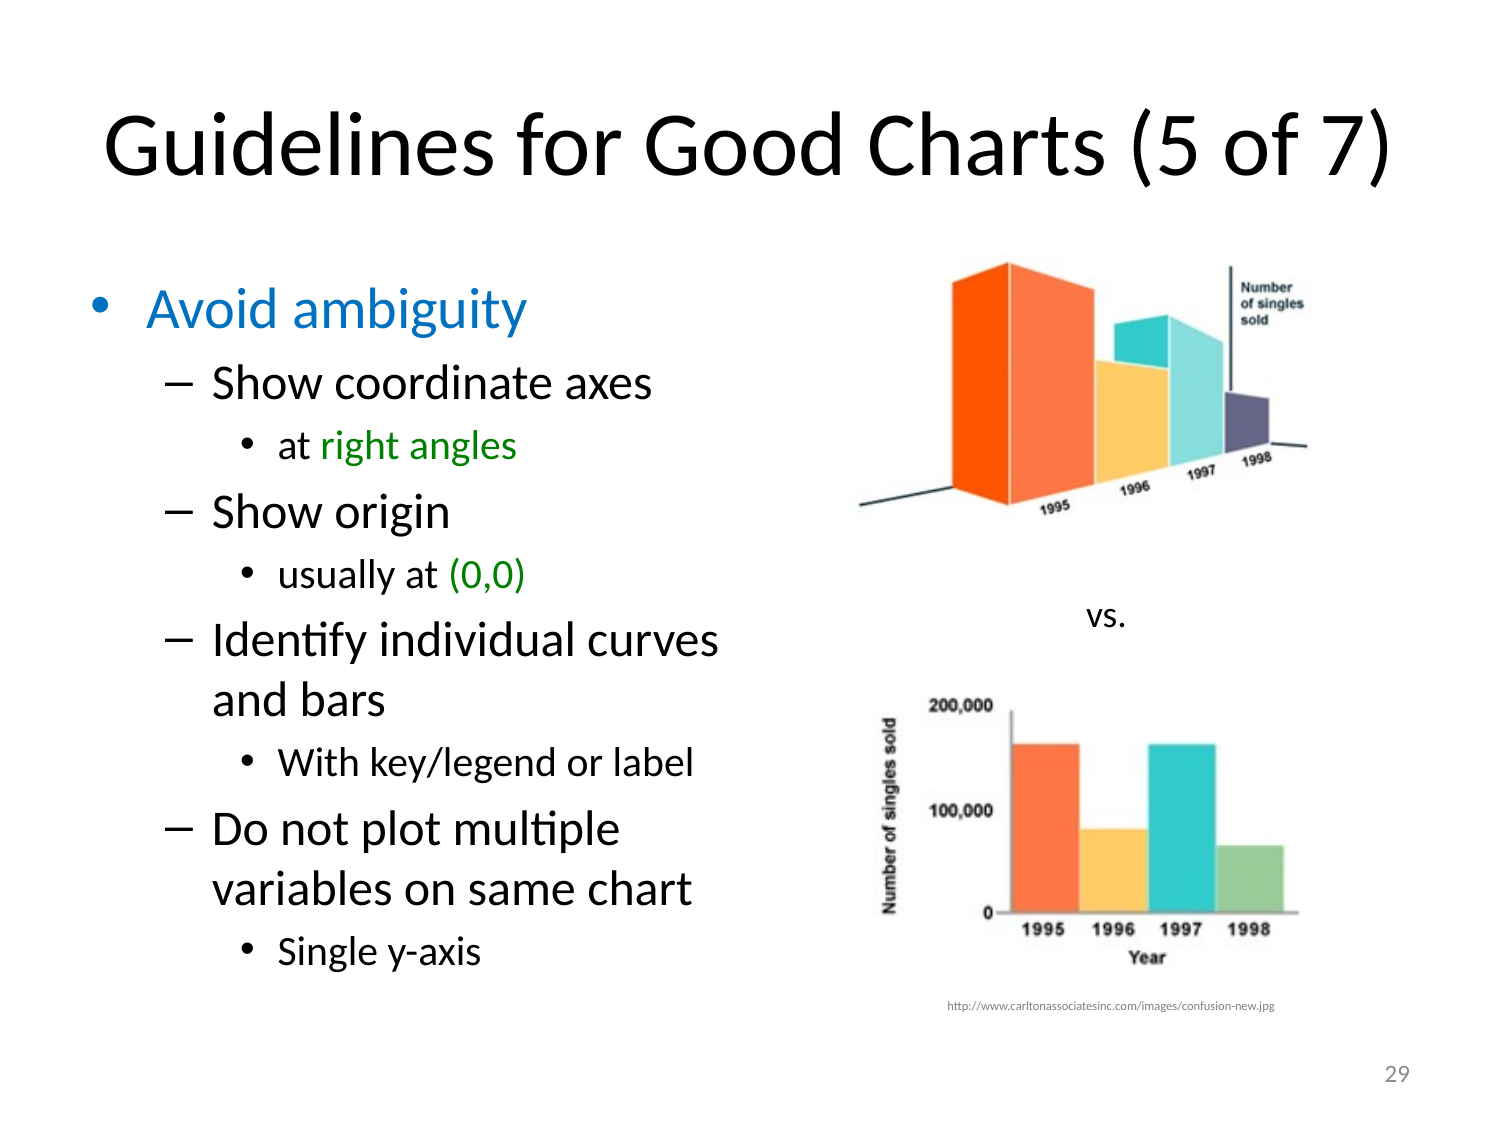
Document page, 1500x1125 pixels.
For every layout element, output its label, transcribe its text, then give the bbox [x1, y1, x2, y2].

list Avoid ambiguity Show coordinate axes at right angles Show origin usually at (0,0) Identify individual curves and bars With key/legend or label Do not plot multiple variables on same chart Single y-axis [75, 262, 738, 1005]
title Guidelines for Good Charts (5 of 7) [75, 45, 1425, 233]
slide_number 29 [1074, 1042, 1425, 1103]
text_box http://www.carltonassociatesinc.com/images/confusion-new.jpg [817, 990, 1405, 1021]
text_box vs. [1071, 583, 1151, 643]
picture [788, 253, 1407, 527]
picture [778, 678, 1414, 981]
